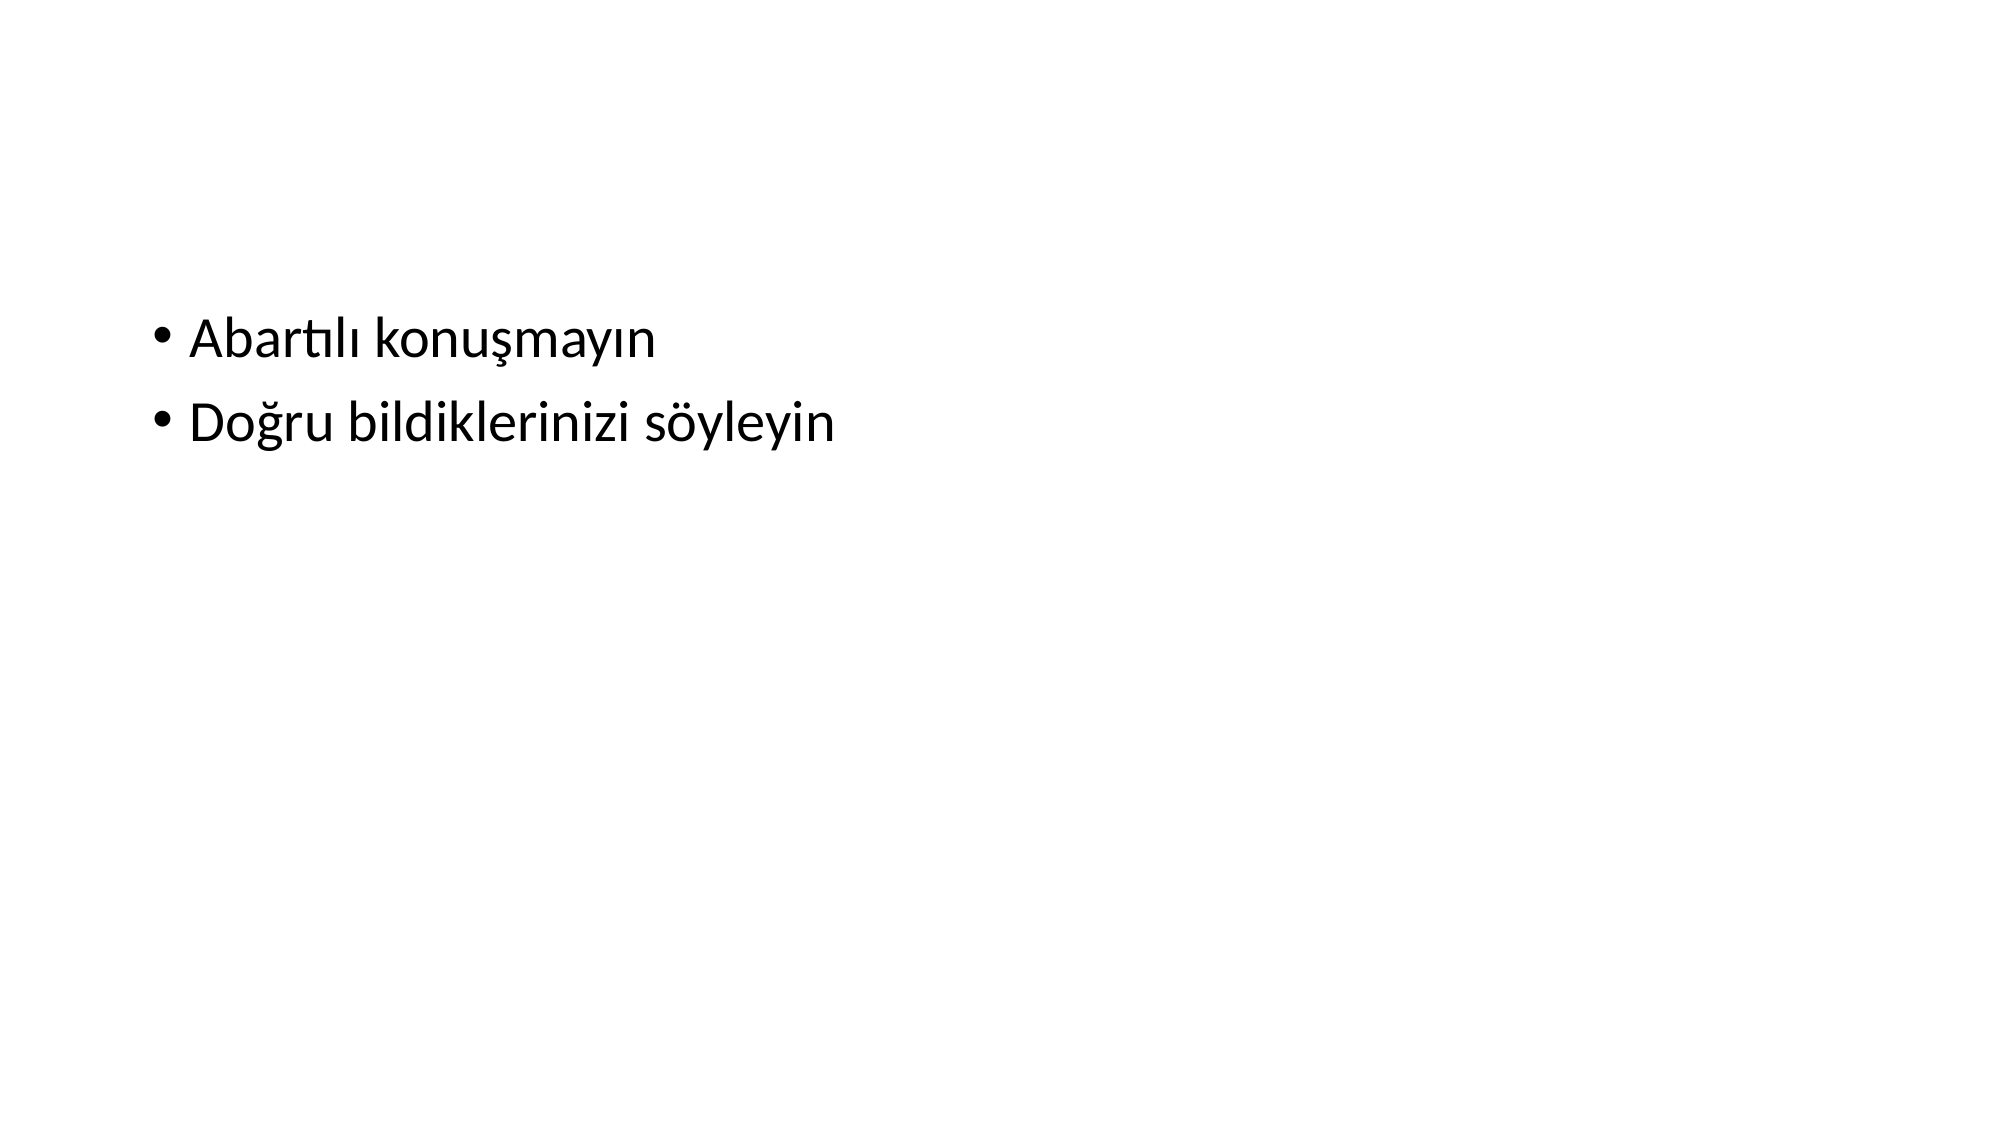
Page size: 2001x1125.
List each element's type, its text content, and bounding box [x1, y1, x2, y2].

list Abartılı konuşmayın Doğru bildiklerinizi söyleyin [137, 299, 1863, 1014]
